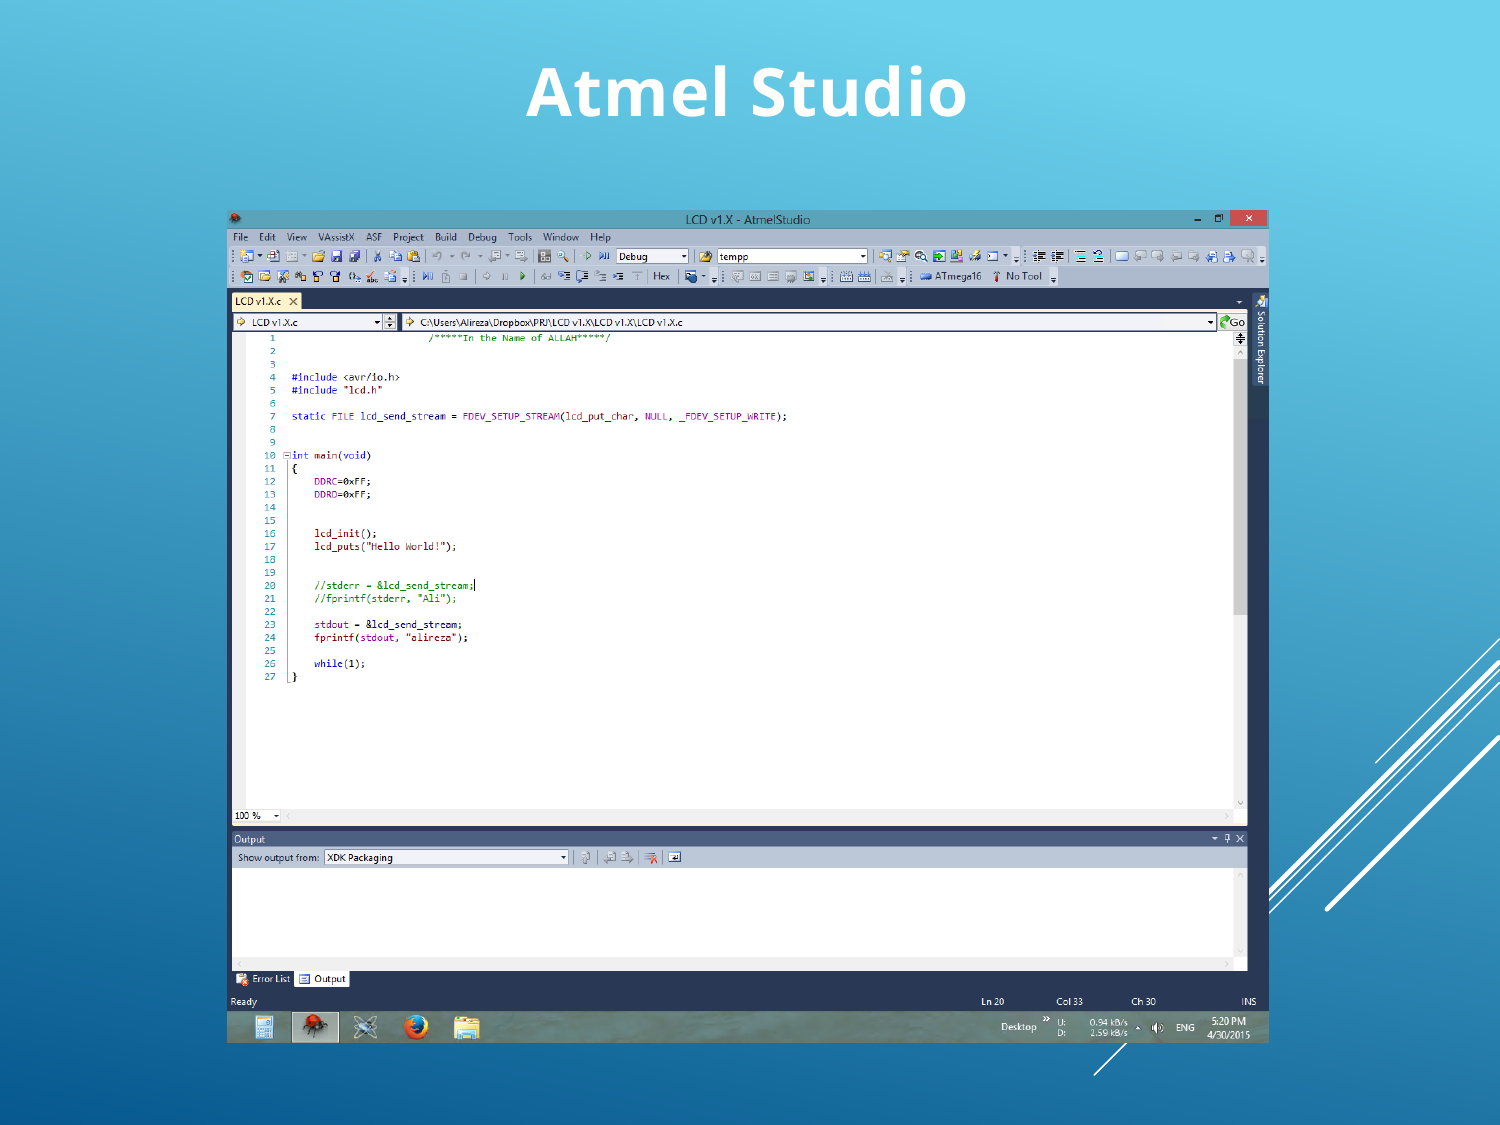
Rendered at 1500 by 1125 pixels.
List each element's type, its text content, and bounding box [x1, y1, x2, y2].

picture [227, 210, 1269, 1044]
text_box Atmel Studio [83, 41, 1413, 137]
